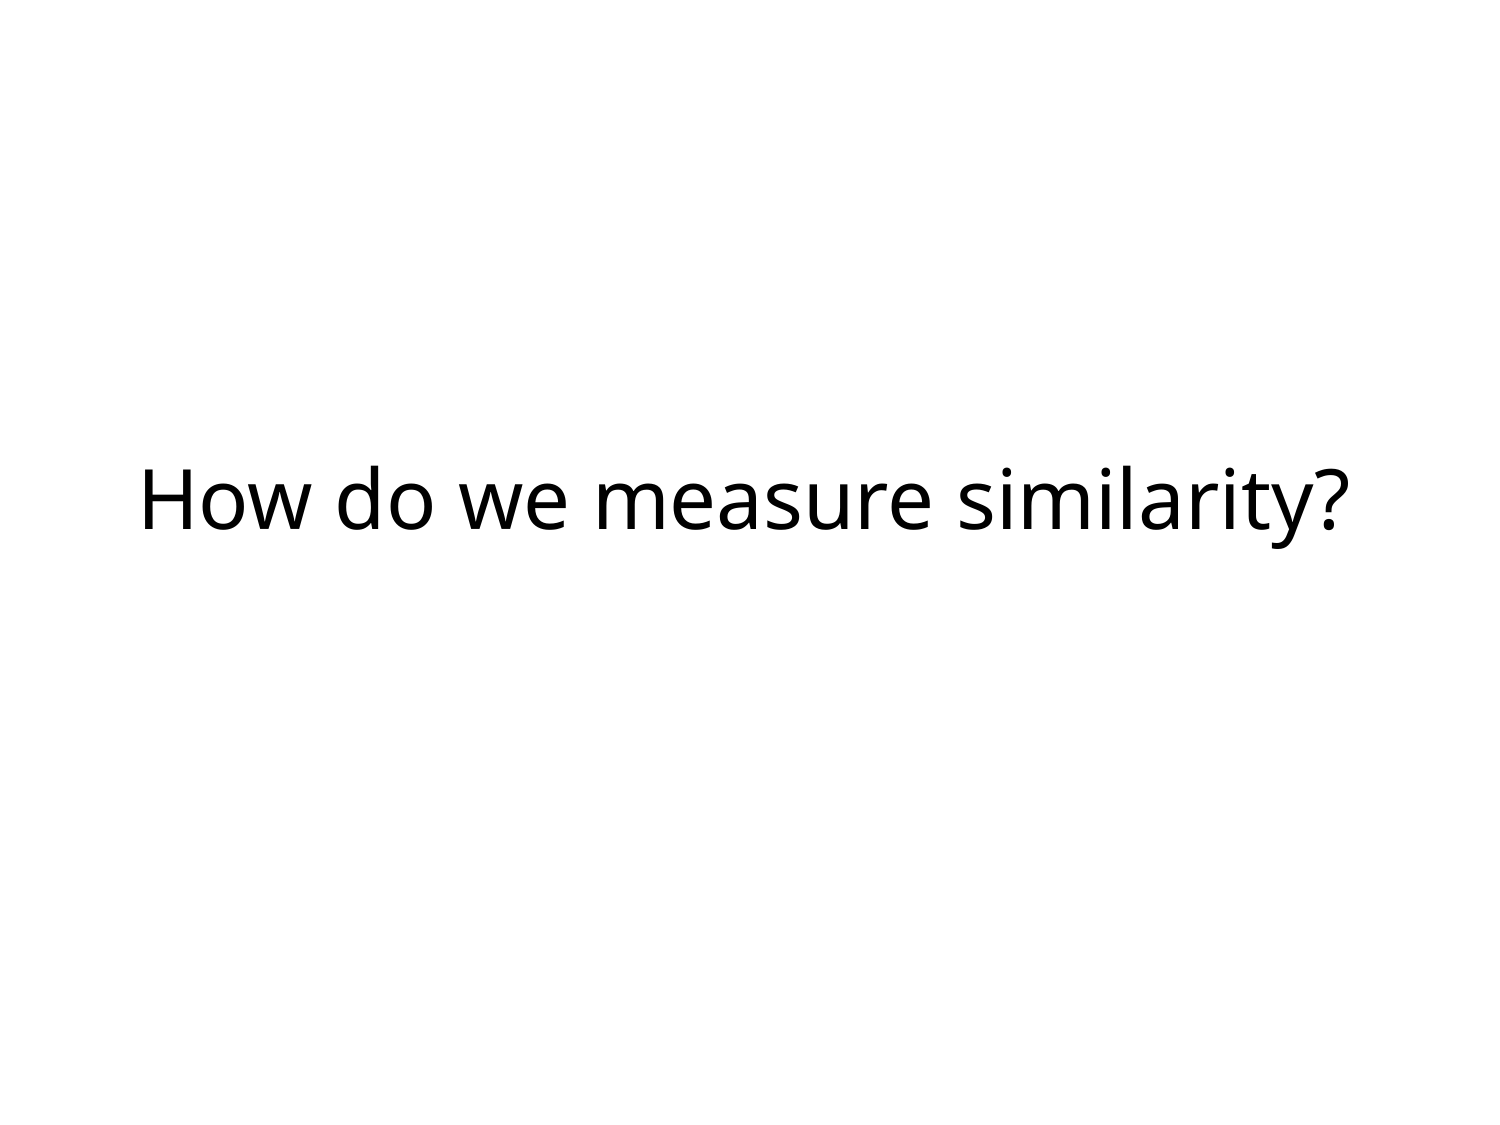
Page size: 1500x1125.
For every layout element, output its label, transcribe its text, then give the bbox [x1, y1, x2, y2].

title How do we measure similarity? [97, 433, 1392, 572]
